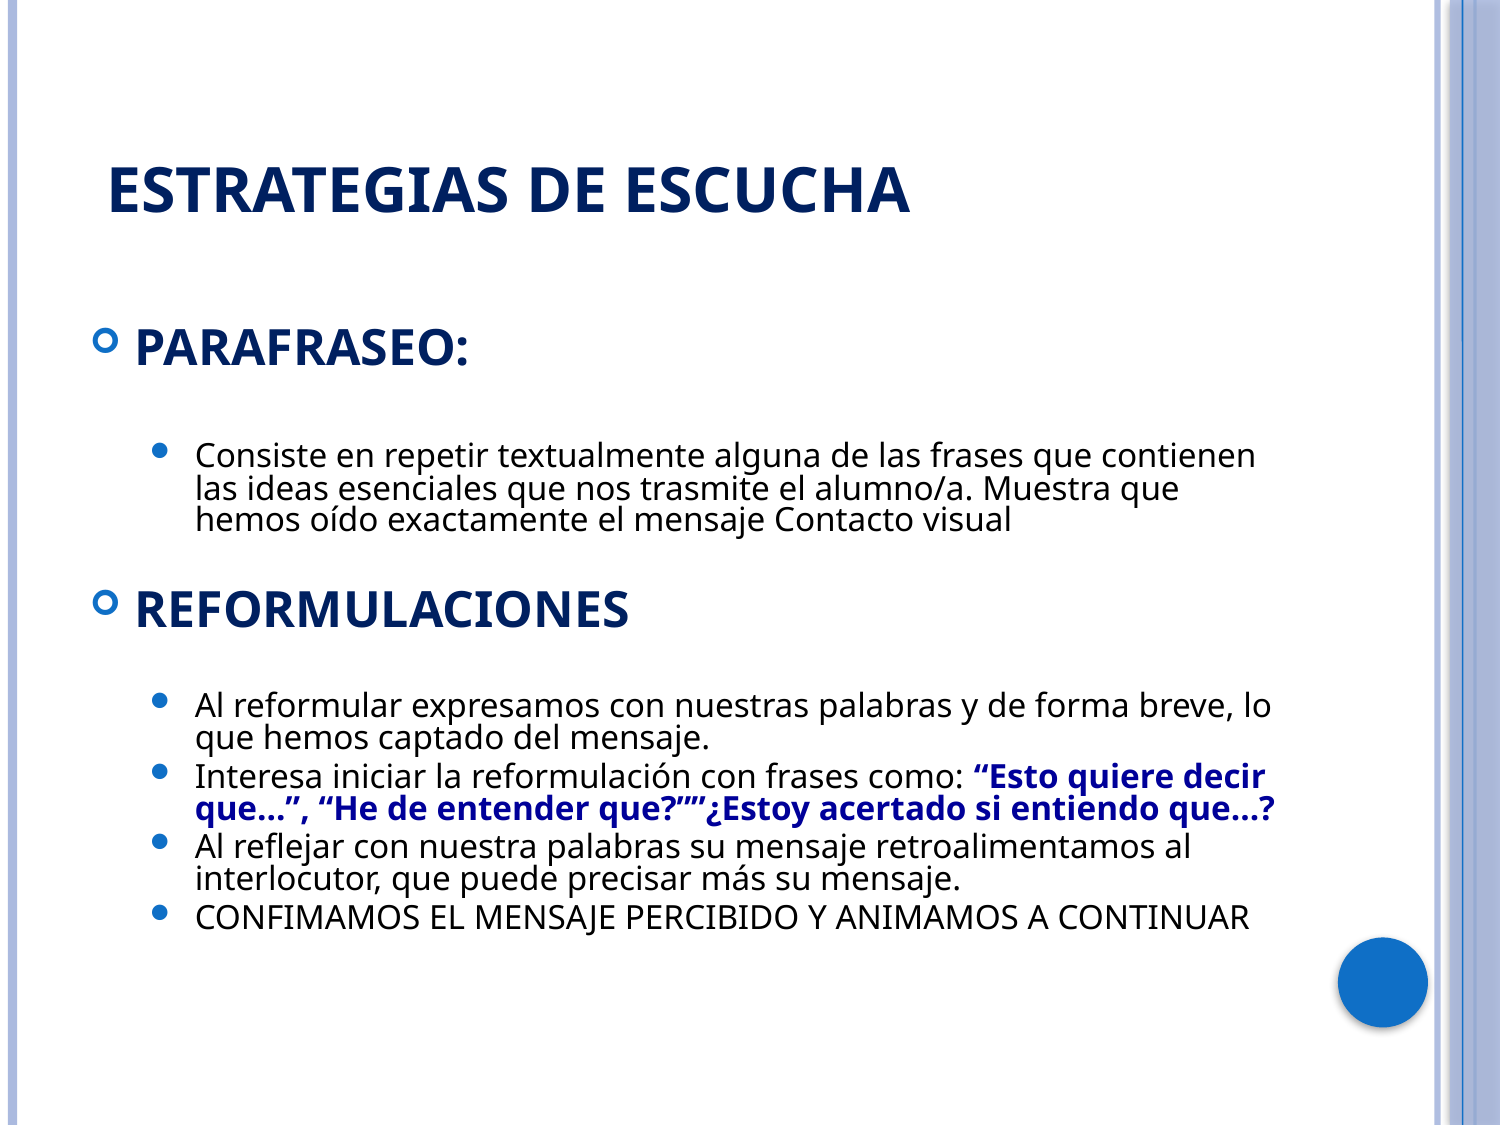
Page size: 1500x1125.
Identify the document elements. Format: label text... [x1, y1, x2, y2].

list PARAFRASEO: Consiste en repetir textualmente alguna de las frases que contienen las ideas esenciales que nos trasmite el alumno/a. Muestra que hemos oído exactamente el mensaje Contacto visual REFORMULACIONES Al reformular expresamos con nuestras palabras y de forma breve, lo que hemos captado del mensaje. Interesa iniciar la reformulación con frases como: “Esto quiere decir que…”, “He de entender que?””¿Estoy acertado si entiendo que…? Al reflejar con nuestra palabras su mensaje retroalimentamos al interlocutor, que puede precisar más su mensaje. CONFIMAMOS EL MENSAJE PERCIBIDO Y ANIMAMOS A CONTINUAR [75, 262, 1300, 1062]
title ESTRATEGIAS DE ESCUCHA [75, 45, 1300, 233]
